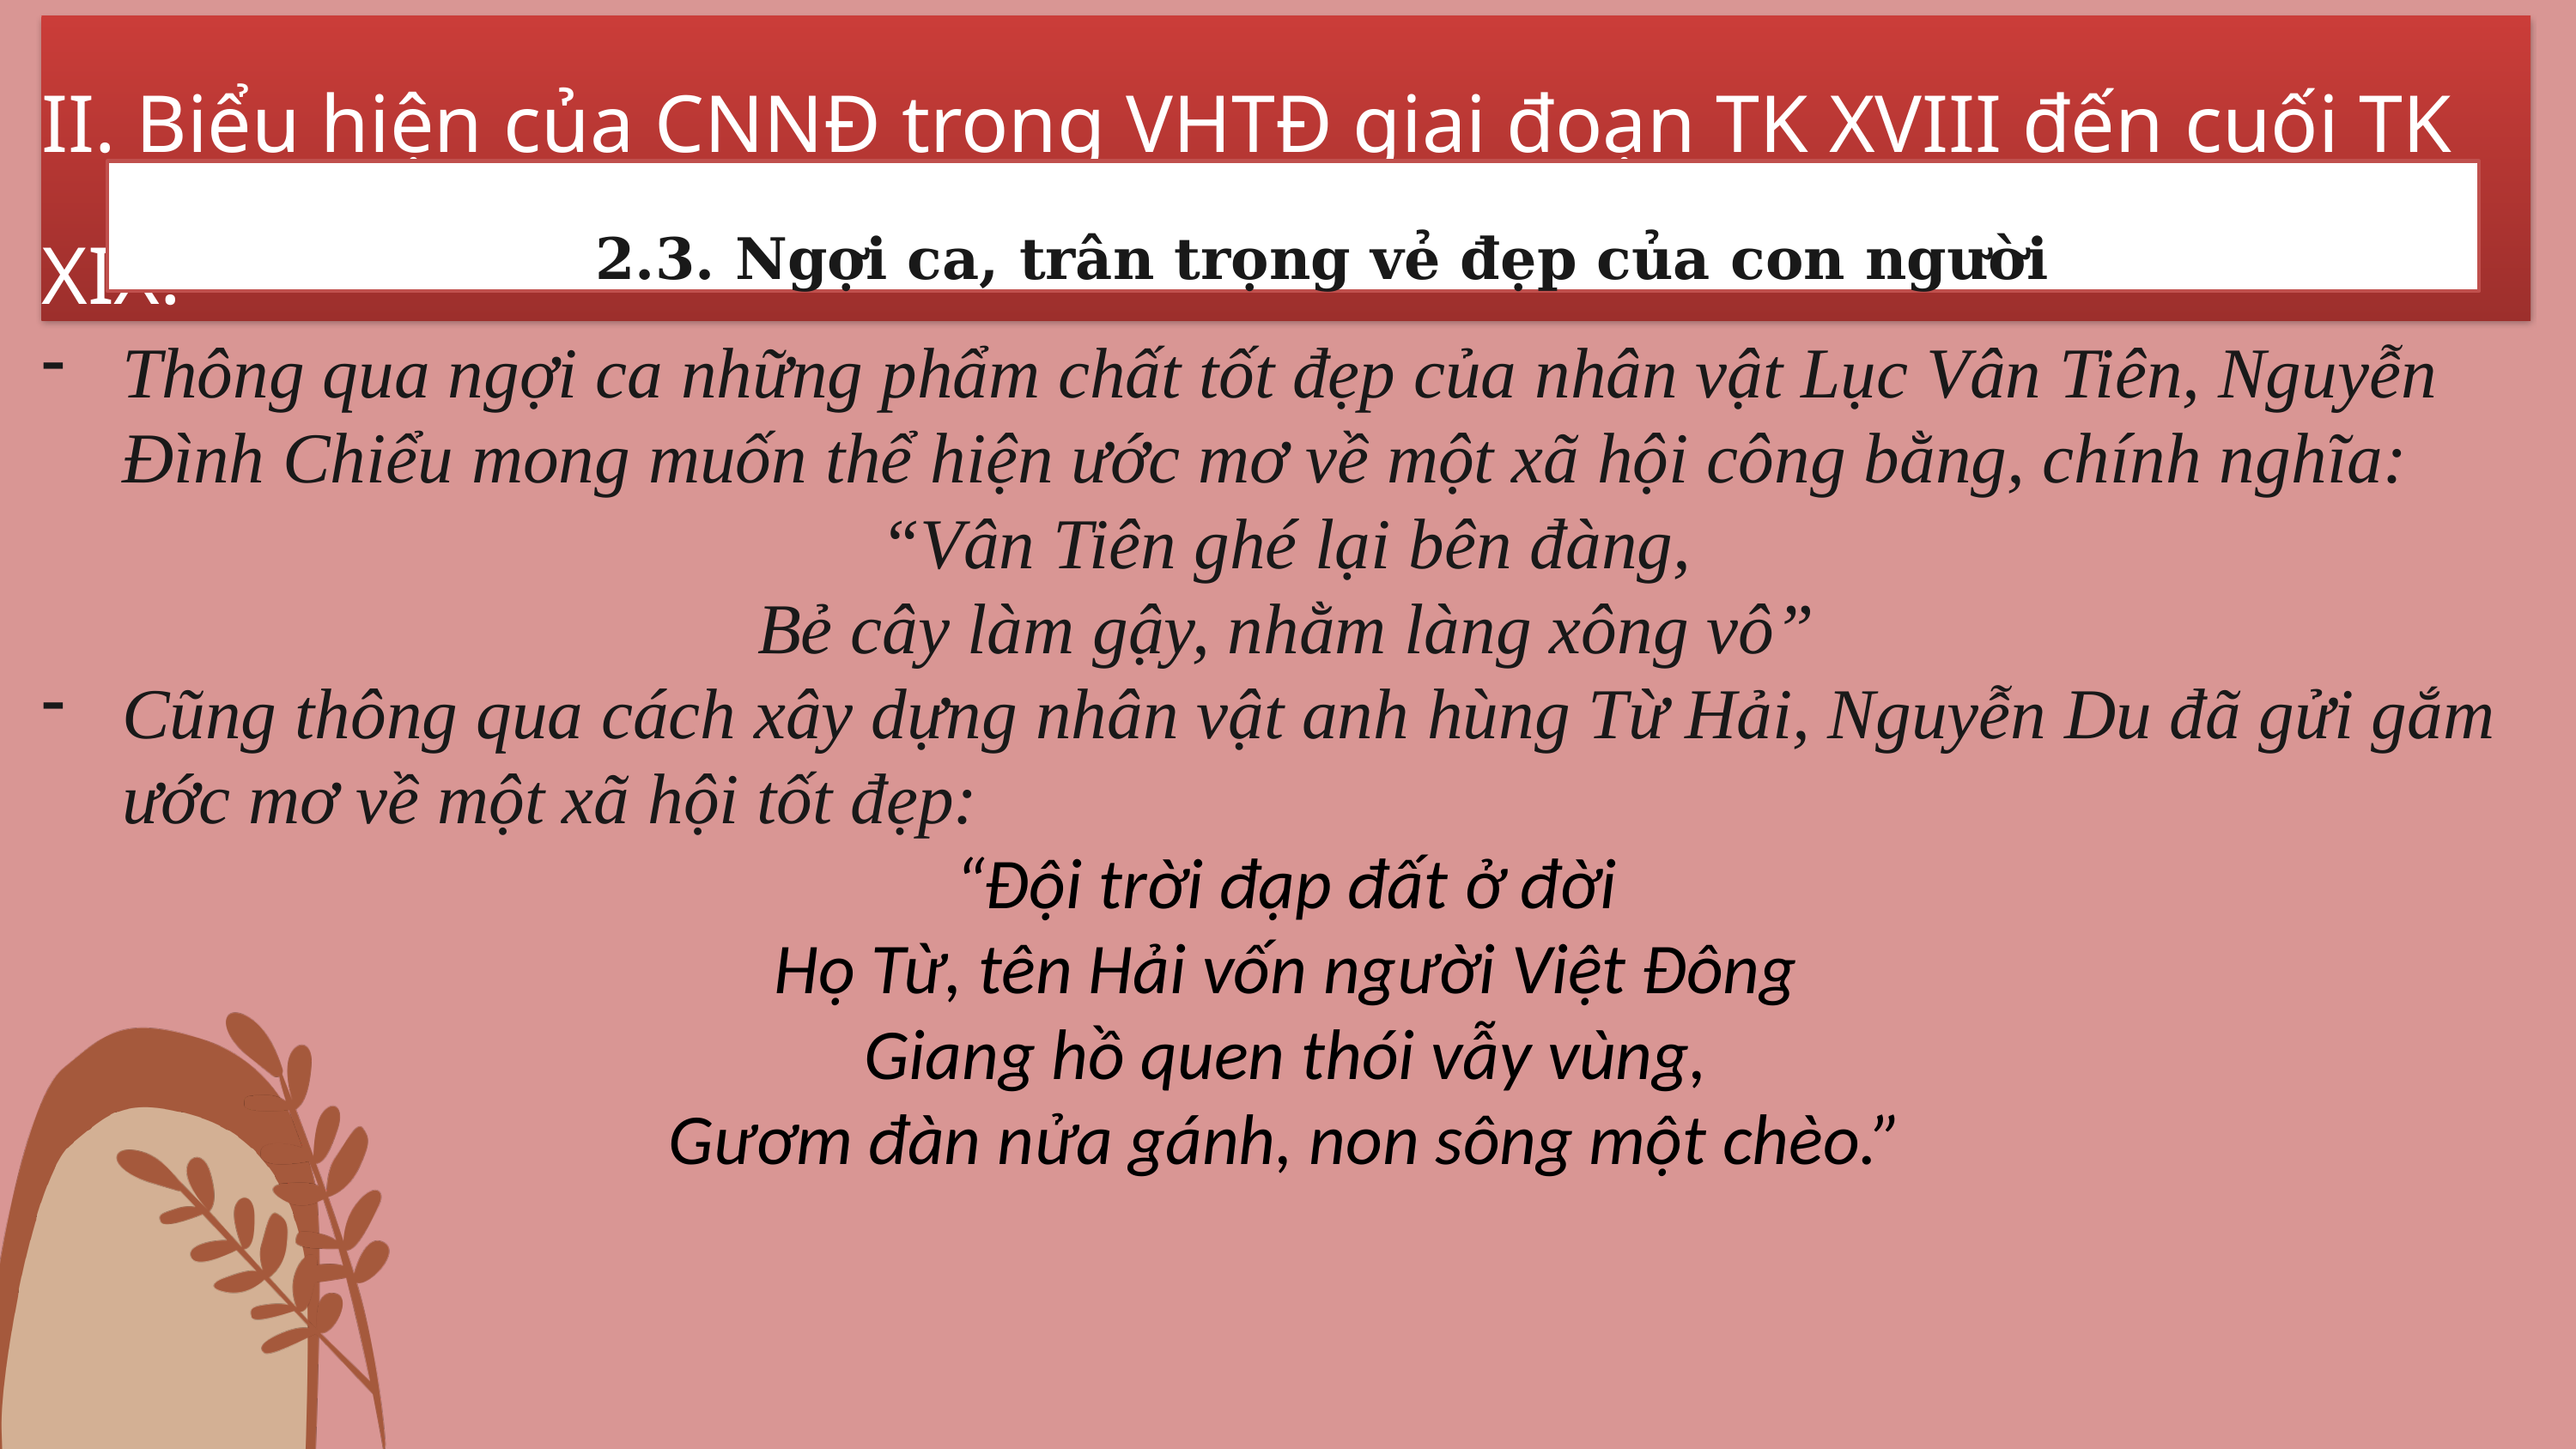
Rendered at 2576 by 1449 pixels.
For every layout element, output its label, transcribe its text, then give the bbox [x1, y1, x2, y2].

text_box Thông qua ngợi ca những phẩm chất tốt đẹp của nhân vật Lục Vân Tiên, Nguyễn Đình Chiểu mong muốn thể hiện ước mơ về một xã hội công bằng, chính nghĩa: “Vân Tiên ghé lại bên đàng, Bẻ cây làm gậy, nhằm làng xông vô” Cũng thông qua cách xây dựng nhân vật anh hùng Từ Hải, Nguyễn Du đã gửi gắm ước mơ về một xã hội tốt đẹp: “Đội trời đạp đất ở đời Họ Từ, tên Hải vốn người Việt Đông Giang hồ quen thói vẫy vùng, Gươm đàn nửa gánh, non sông một chèo.” [41, 327, 2531, 1434]
text_box 2.3. Ngợi ca, trân trọng vẻ đẹp của con người [106, 159, 2481, 293]
picture [0, 1000, 403, 1449]
text_box II. Biểu hiện của CNNĐ trong VHTĐ giai đoạn TK XVIII đến cuối TK XIX: [41, 15, 2531, 321]
